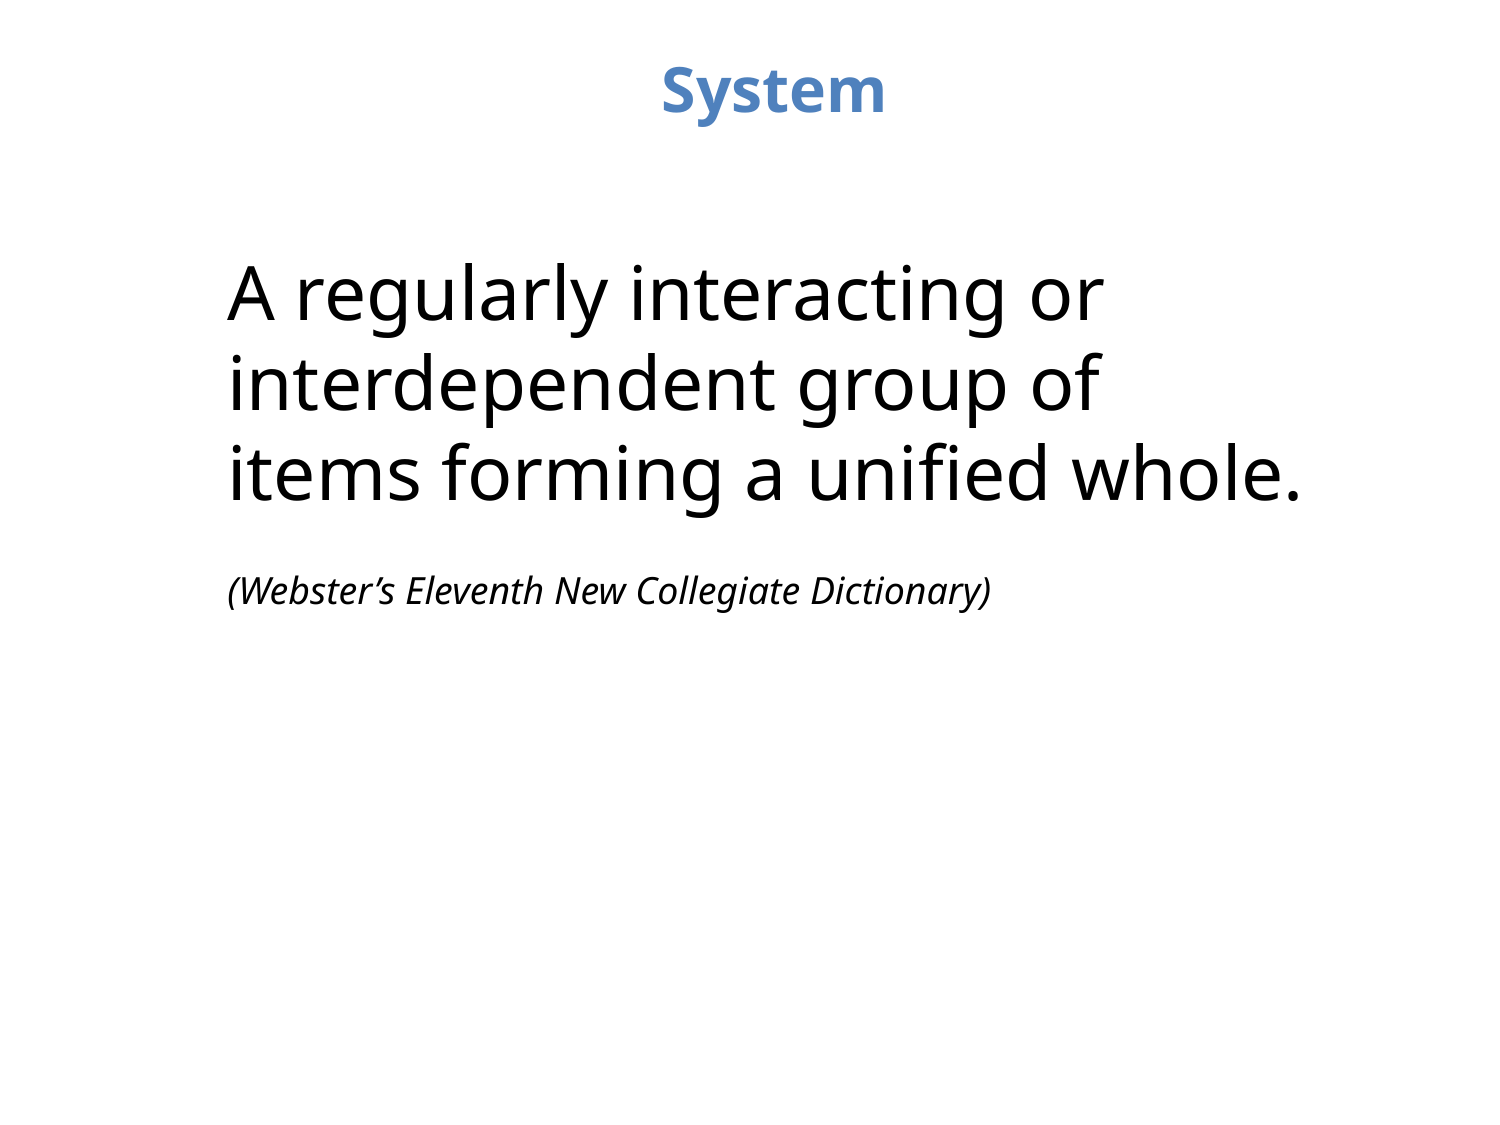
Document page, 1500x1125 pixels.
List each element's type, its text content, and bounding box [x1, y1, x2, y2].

list A regularly interacting or interdependent group of items forming a unified whole. (Webster’s Eleventh New Collegiate Dictionary) [212, 237, 1325, 980]
title System [50, 0, 1500, 188]
